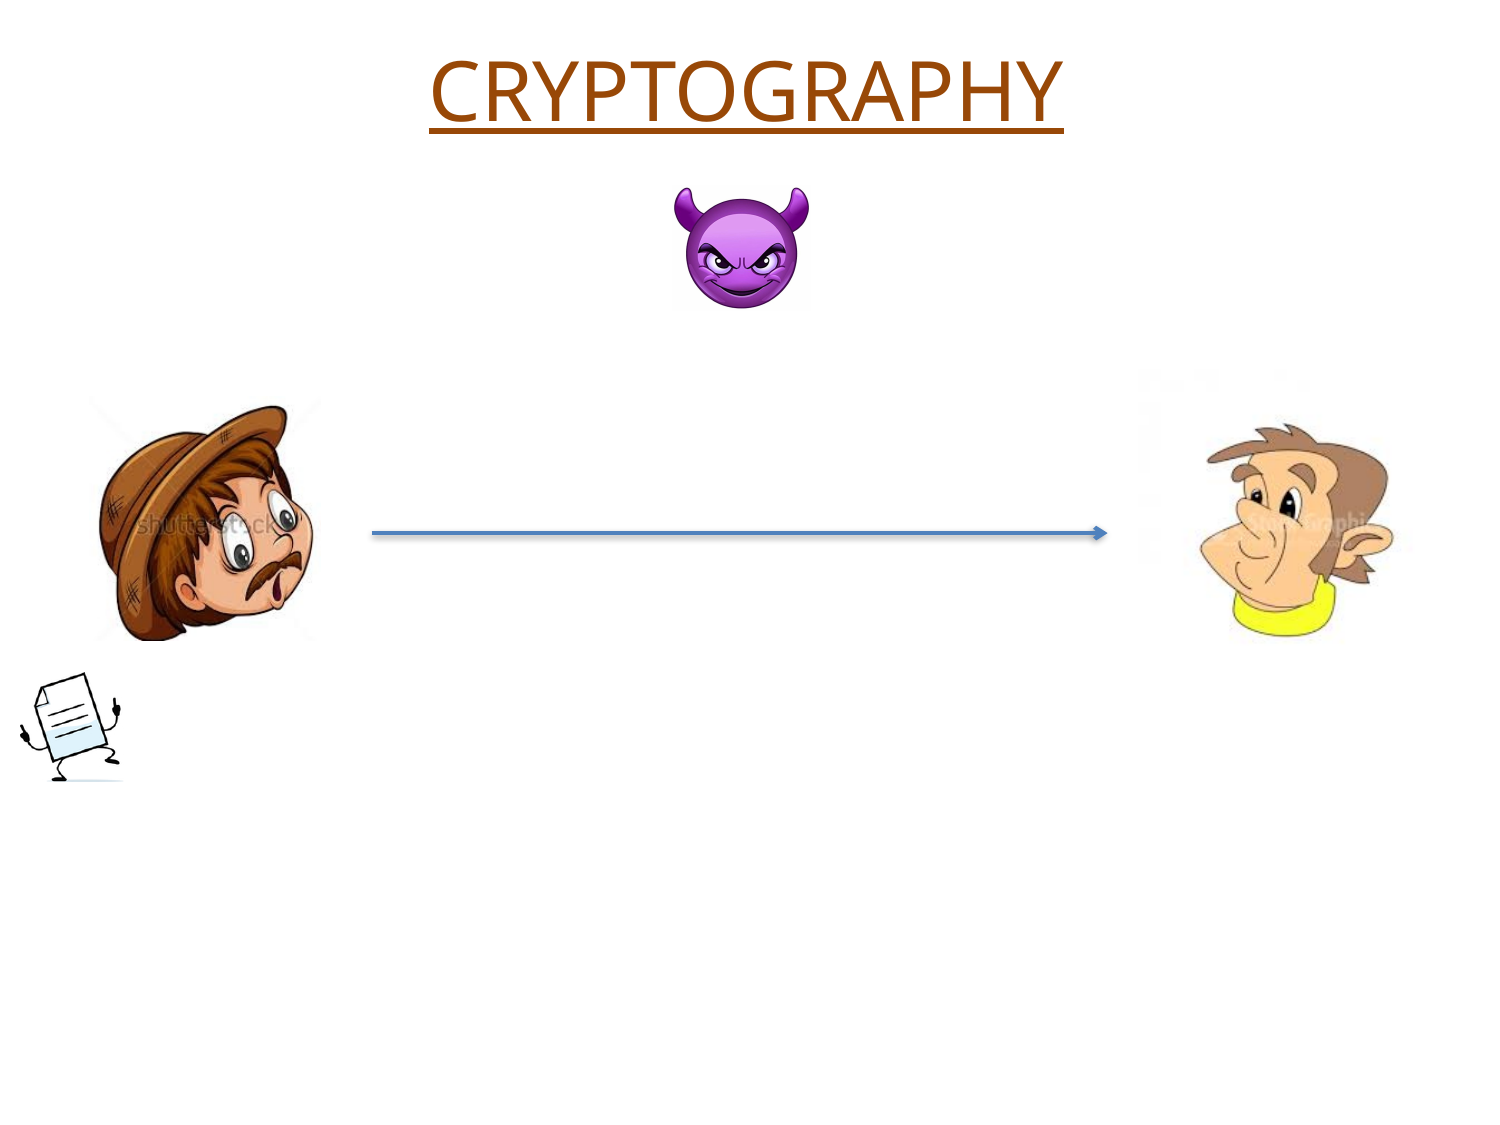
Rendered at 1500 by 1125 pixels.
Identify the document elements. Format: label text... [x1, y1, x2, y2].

picture [672, 184, 811, 312]
picture [1138, 369, 1460, 691]
picture [89, 396, 321, 642]
picture [16, 672, 127, 782]
text_box CRYPTOGRAPHY [309, 30, 1184, 146]
